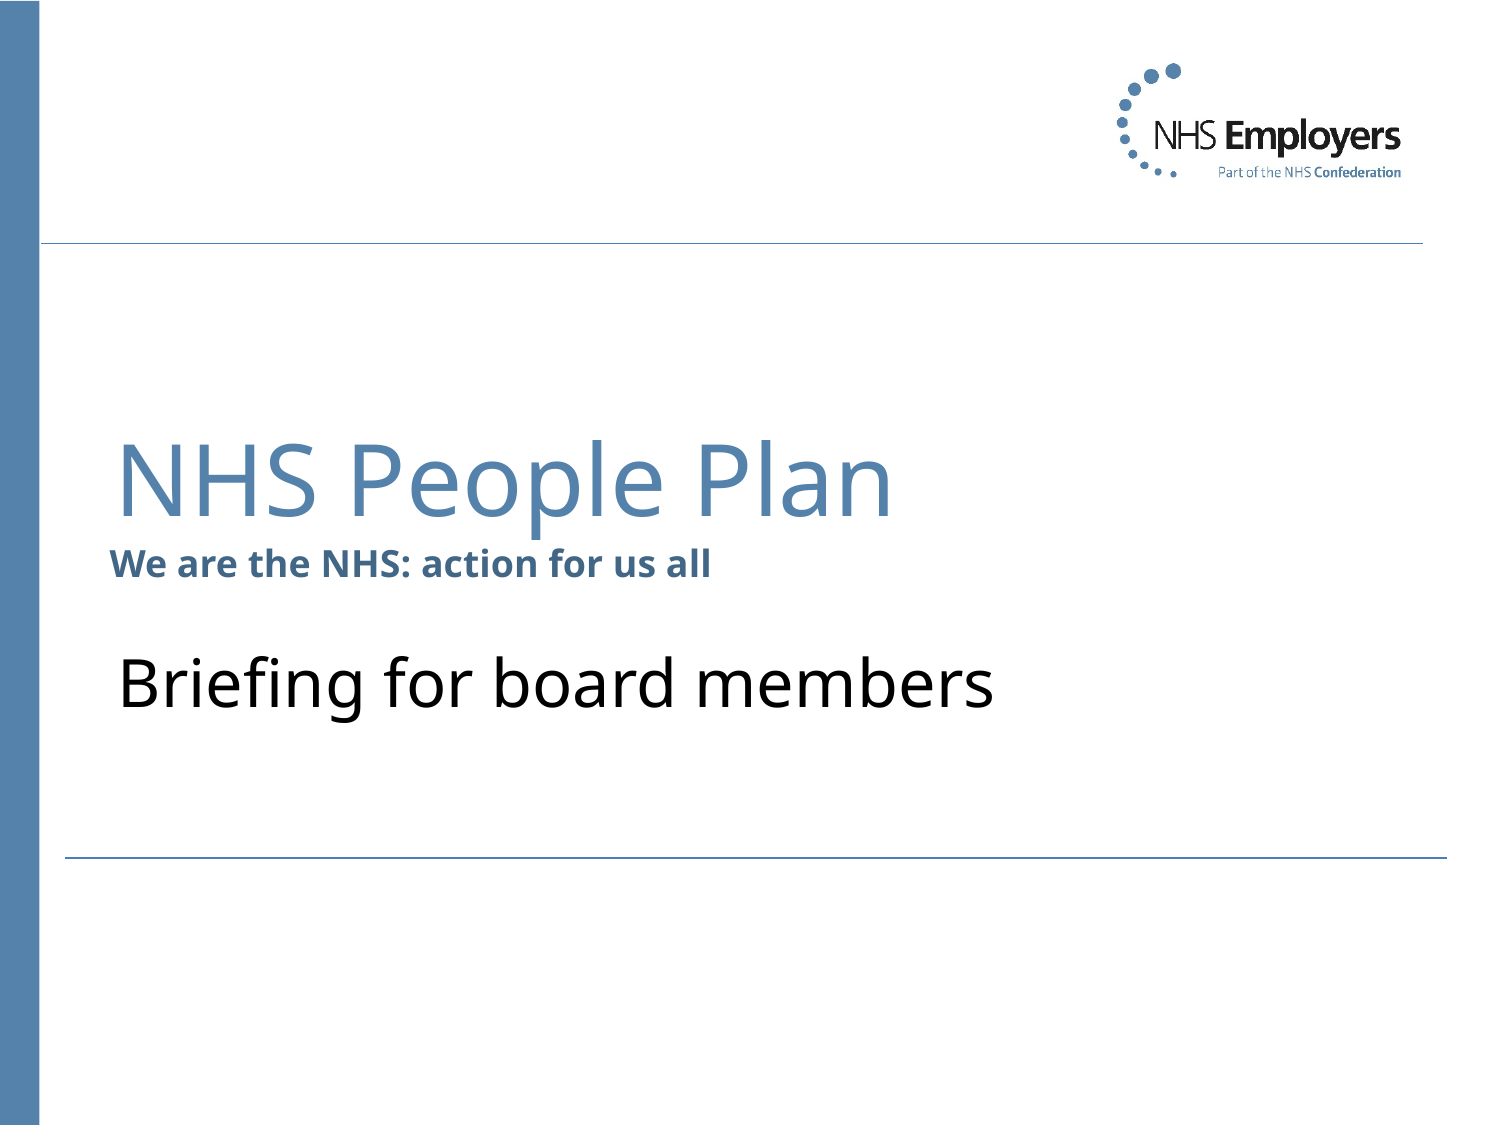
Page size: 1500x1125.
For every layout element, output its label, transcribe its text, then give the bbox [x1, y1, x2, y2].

picture [1099, 30, 1418, 210]
text_box NHS People Plan [100, 408, 1471, 597]
text_box We are the NHS: action for us all [94, 532, 738, 592]
title Briefing for board members [103, 633, 1397, 821]
